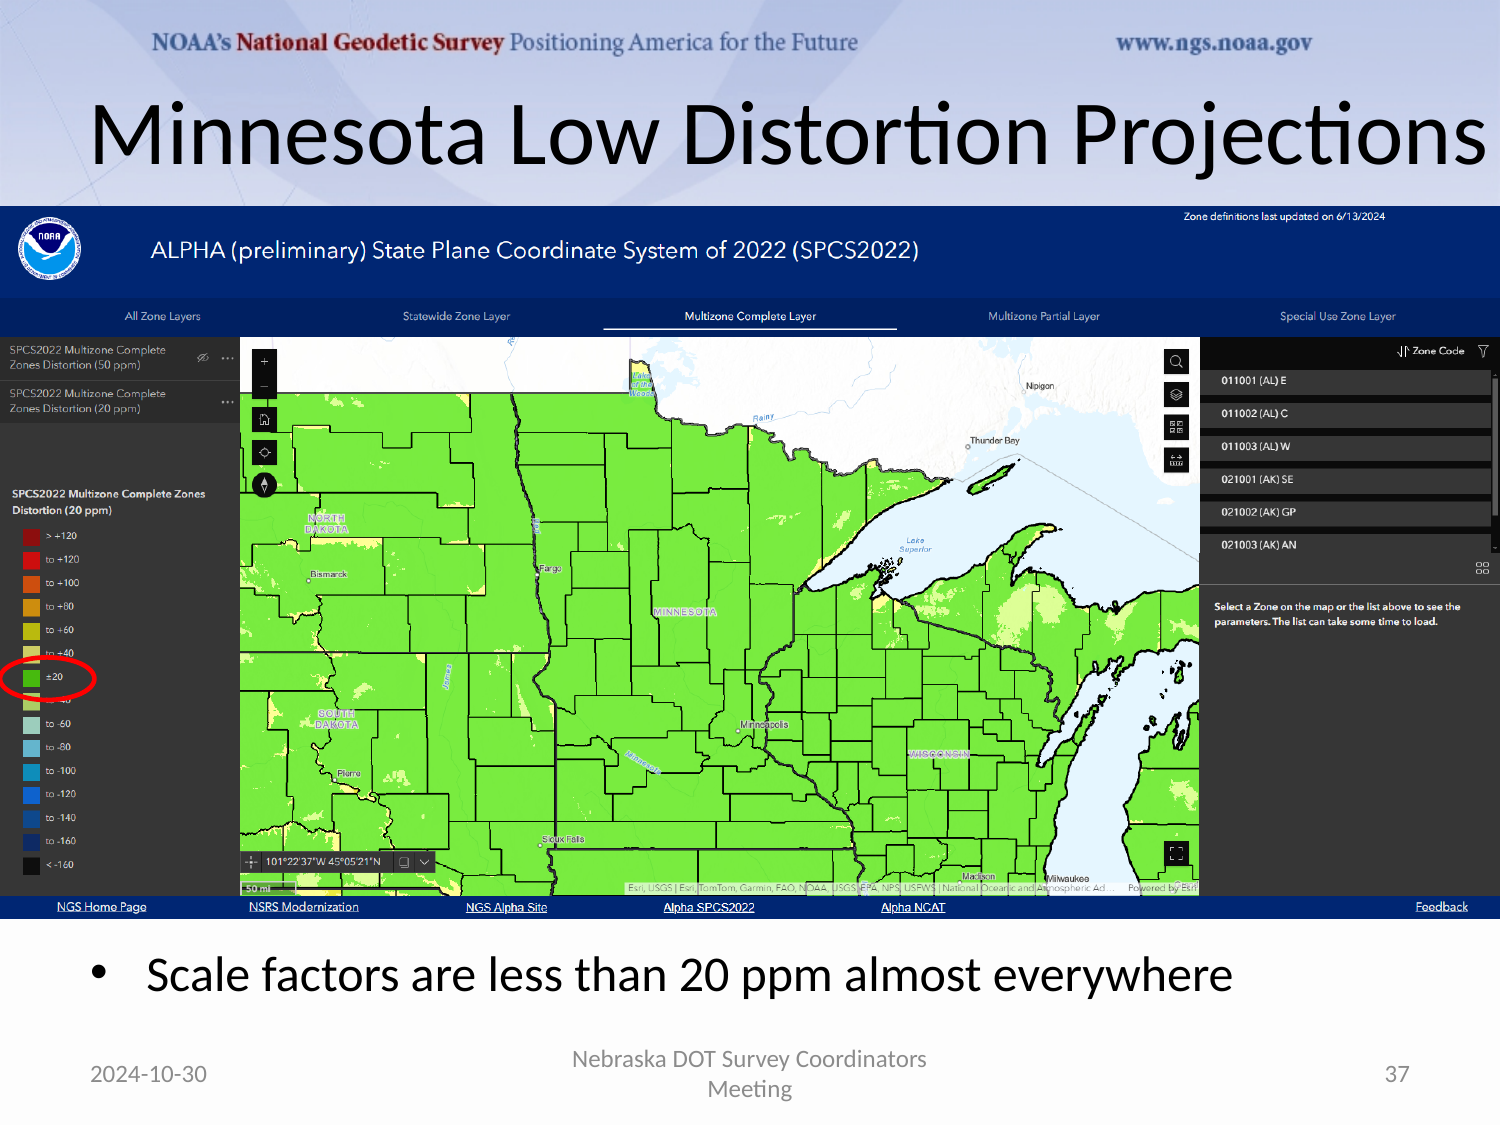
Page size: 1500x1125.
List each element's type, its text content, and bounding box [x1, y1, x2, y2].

picture [0, 0, 1500, 1125]
text_box Scale factors are less than 20 ppm almost everywhere [74, 933, 1425, 1009]
slide_number 37 [1074, 1042, 1425, 1103]
footer Nebraska DOT Survey Coordinators Meeting [512, 1042, 988, 1103]
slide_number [75, 1042, 425, 1103]
text_box Minnesota Low Distortion Projections [73, 75, 1500, 180]
